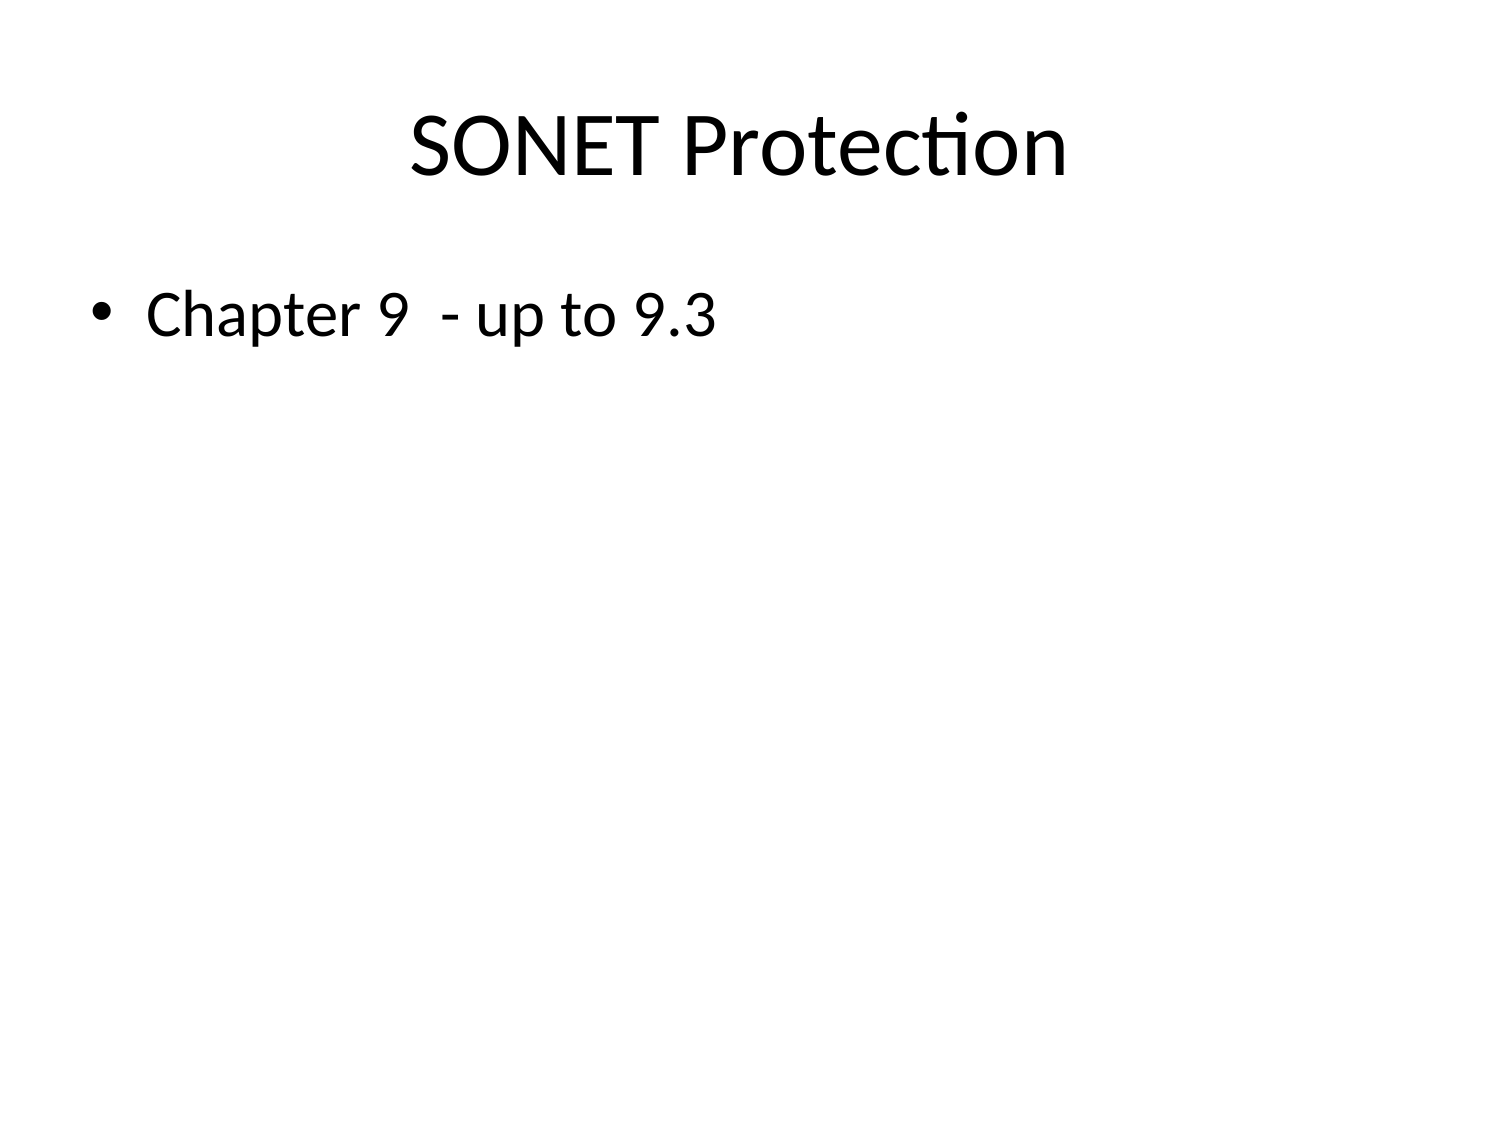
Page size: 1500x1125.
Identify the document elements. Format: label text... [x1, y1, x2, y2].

list Chapter 9 - up to 9.3 [75, 262, 1425, 1005]
title SONET Protection [75, 45, 1425, 233]
